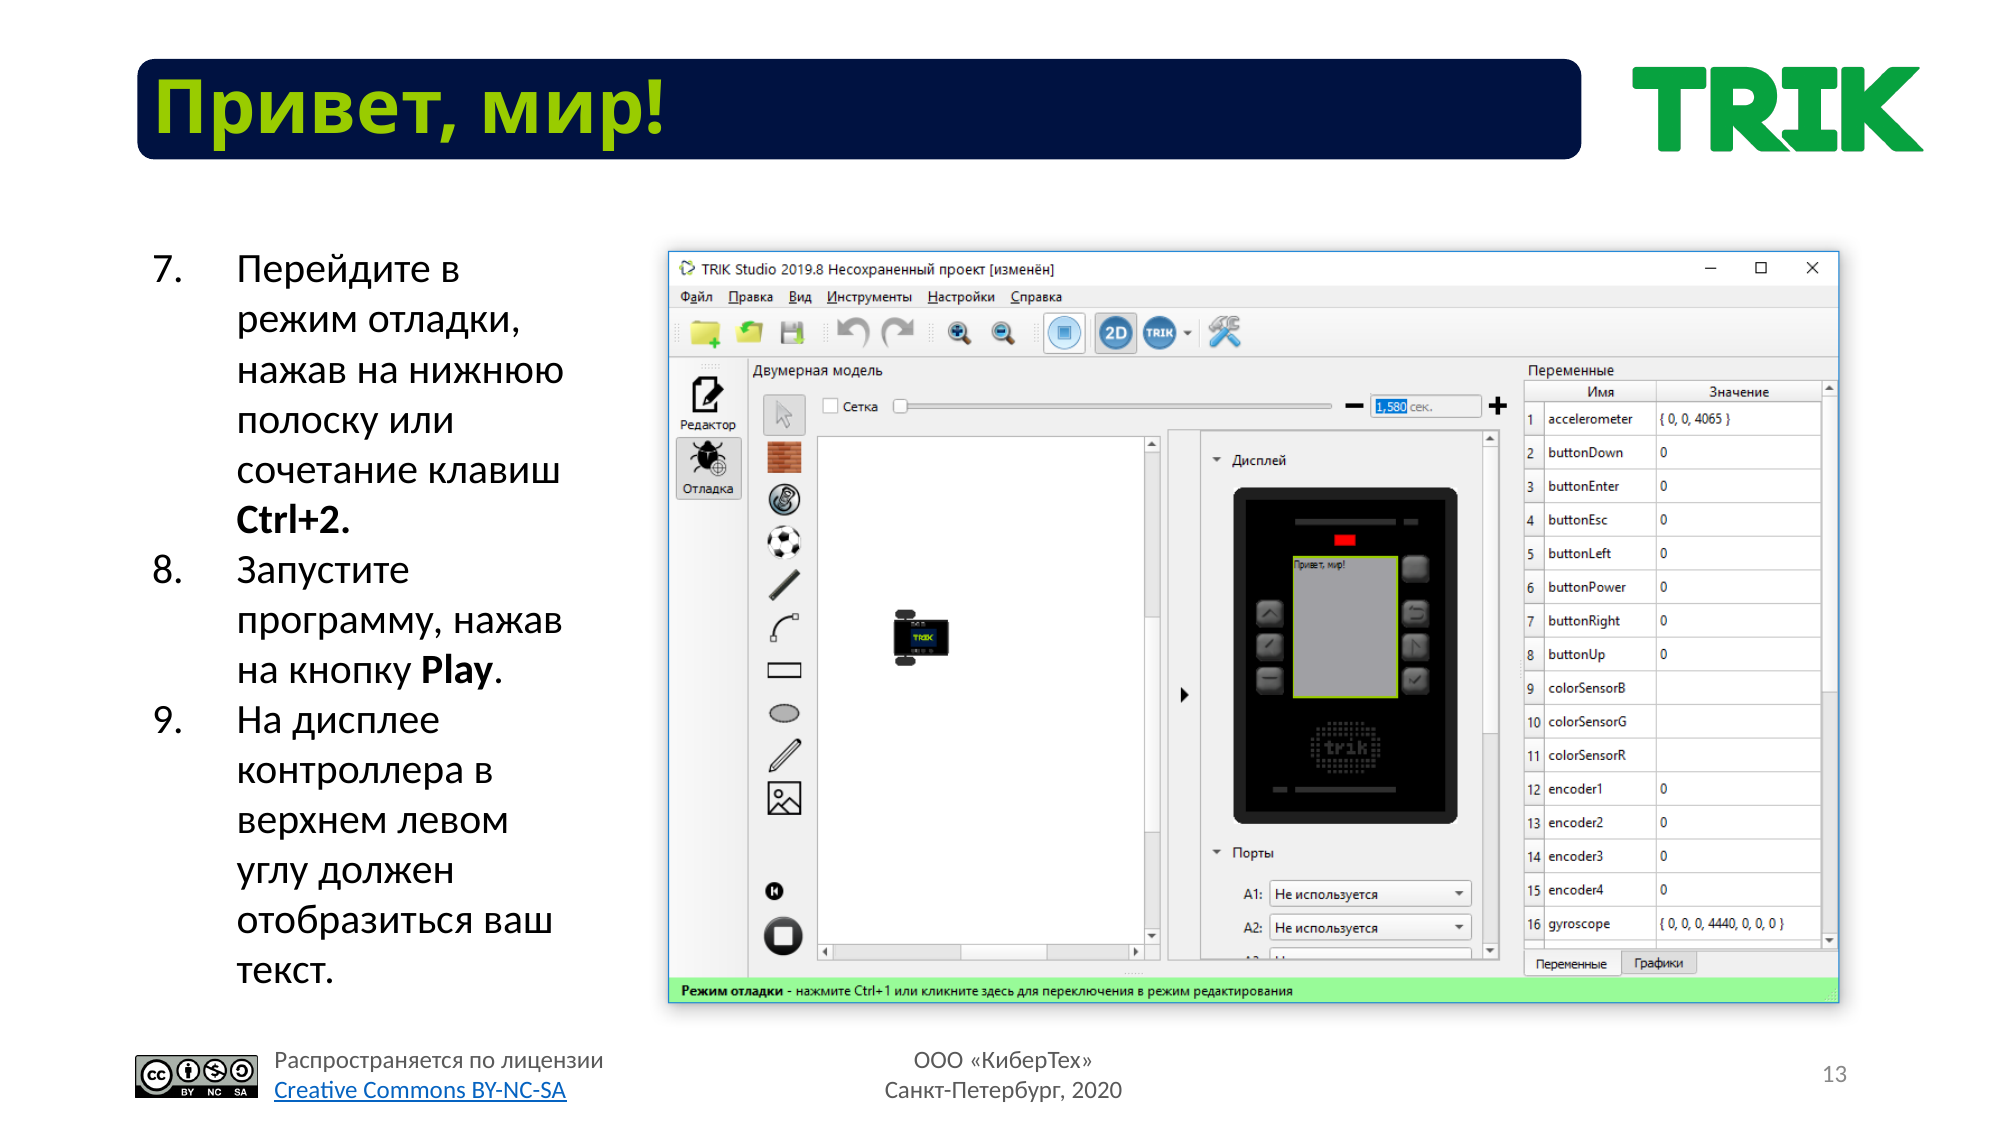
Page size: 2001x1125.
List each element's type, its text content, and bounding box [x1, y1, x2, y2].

picture [649, 233, 1863, 1028]
slide_number 13 [1412, 1042, 1863, 1103]
picture [135, 1055, 258, 1098]
title Привет, мир! [137, 61, 1582, 163]
picture [1631, 64, 1924, 154]
text_box Перейдите в режим отладки, нажав на нижнюю полоску или сочетание клавиш Ctrl+2. Запустите программу, нажав на кнопку Play. На дисплее контроллера в верхнем левом углу должен отобразиться ваш текст. [137, 233, 589, 999]
